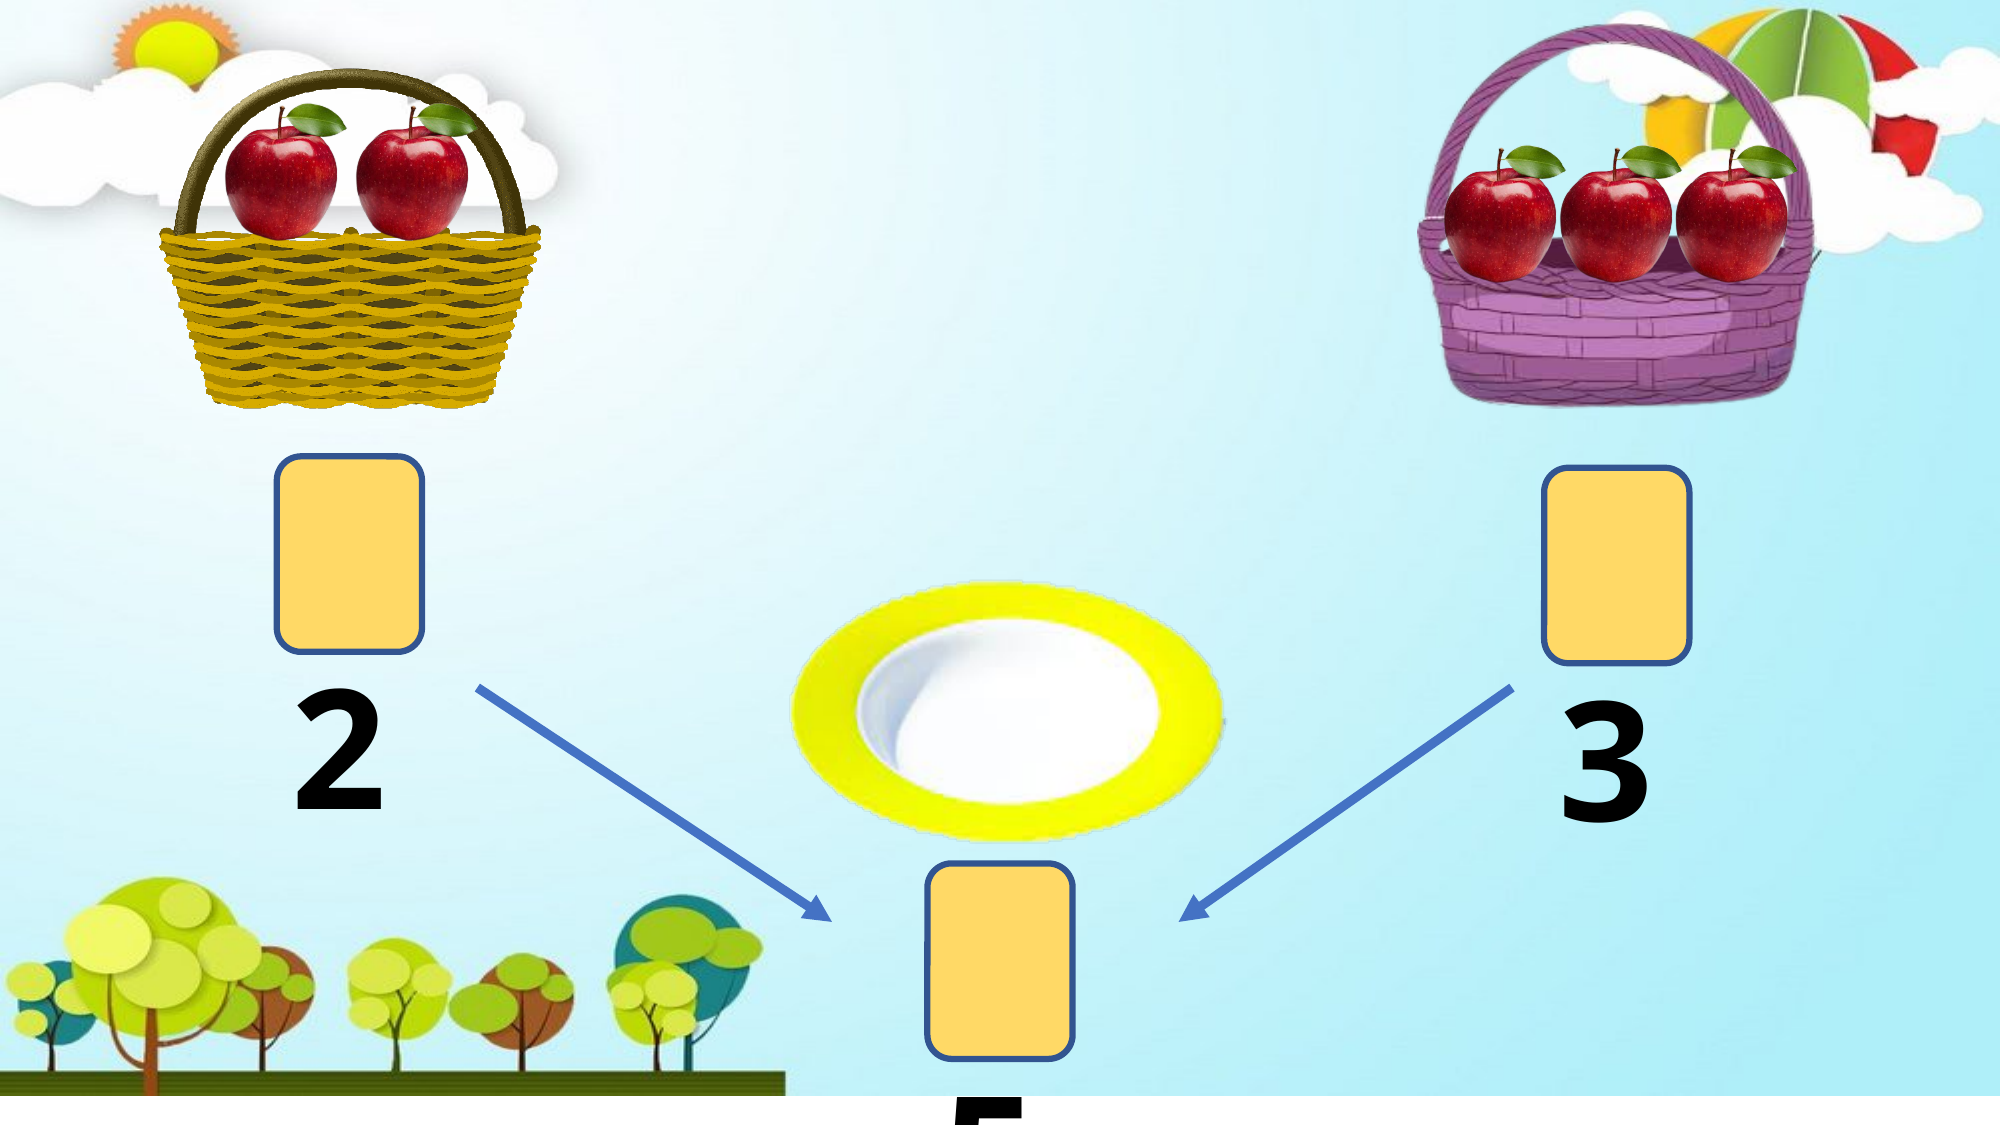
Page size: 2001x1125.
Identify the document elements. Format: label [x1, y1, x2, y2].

text_box [927, 903, 1073, 1060]
picture [0, 0, 2000, 1096]
text_box [276, 435, 422, 653]
text_box [477, 687, 832, 922]
text_box [1544, 447, 1690, 665]
text_box [1178, 687, 1512, 922]
